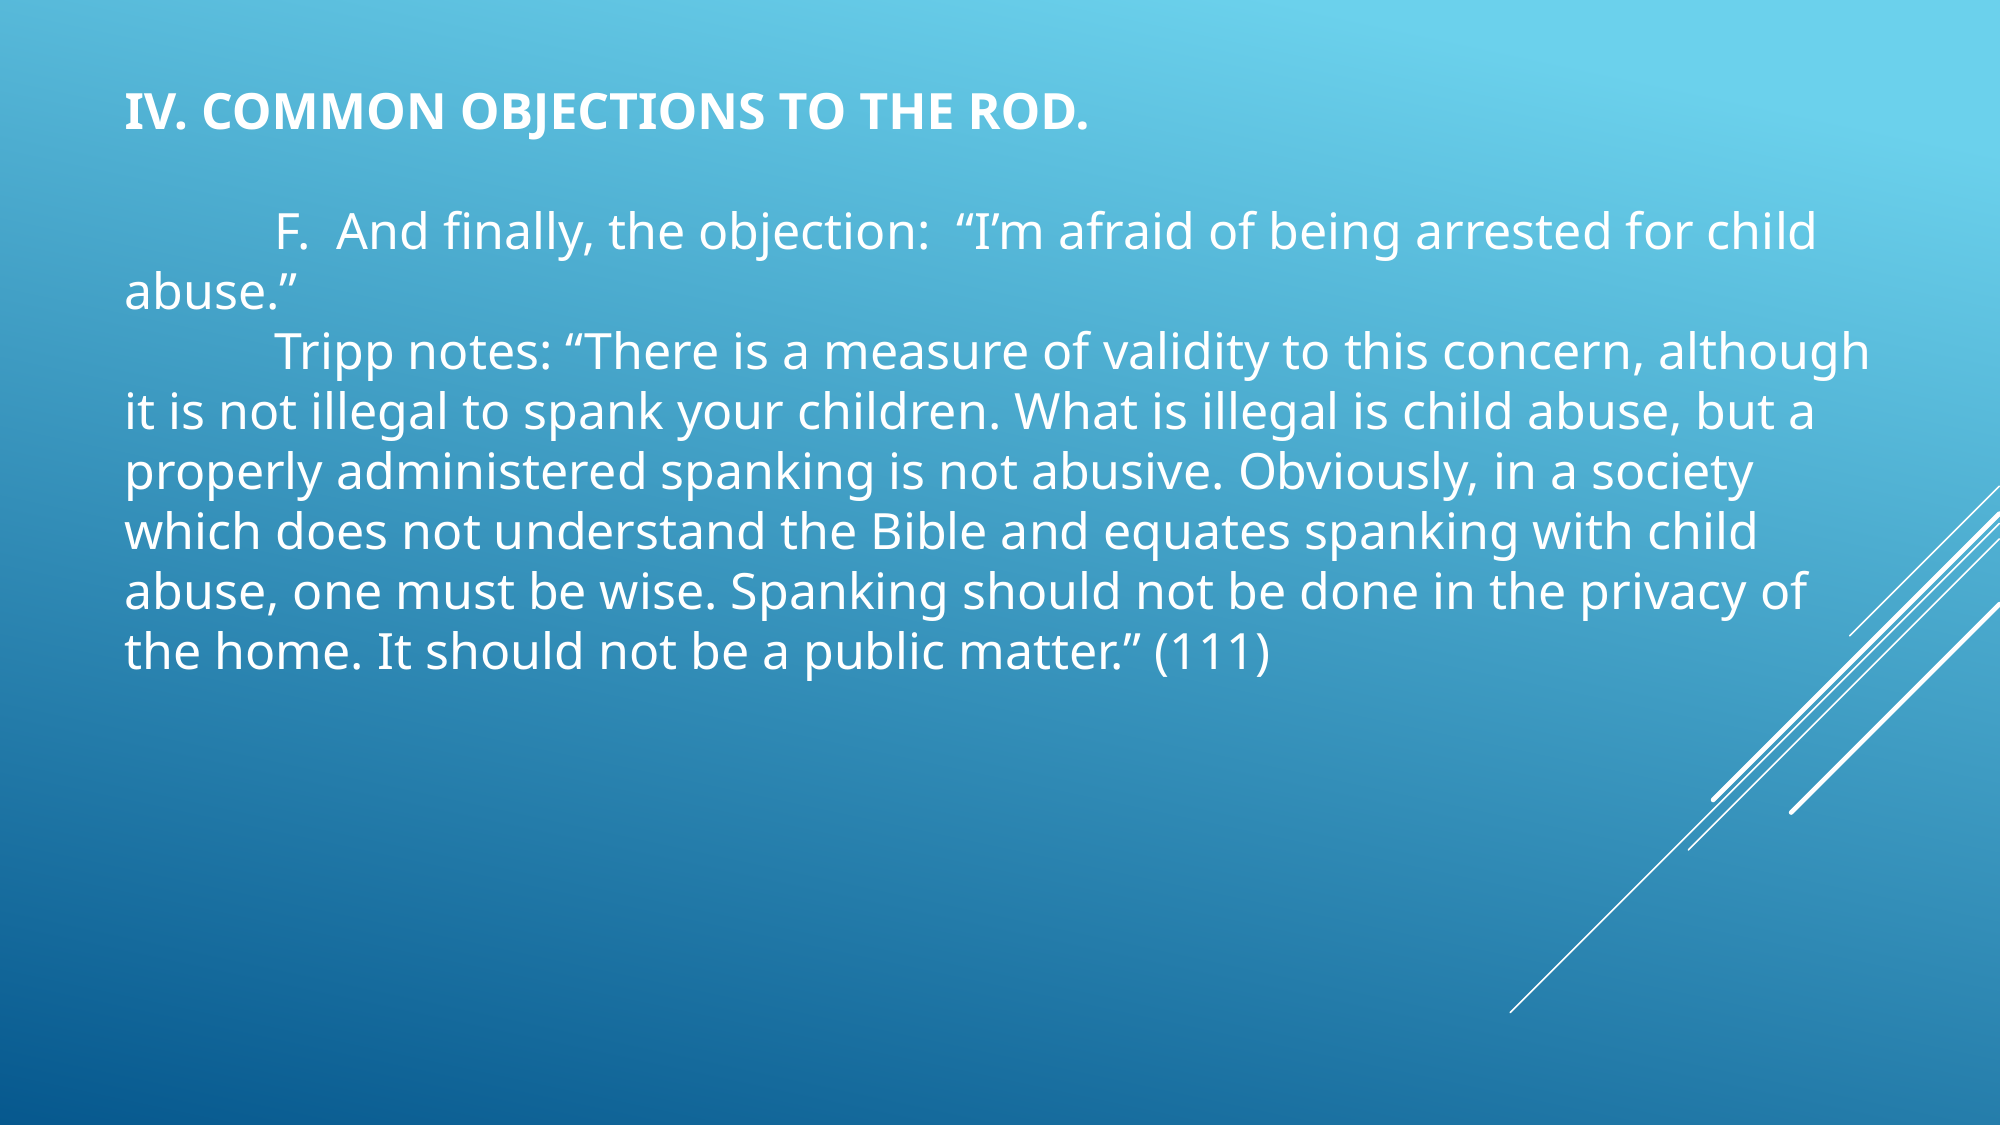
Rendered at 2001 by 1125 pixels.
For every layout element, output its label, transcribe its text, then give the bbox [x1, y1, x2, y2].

text_box IV. COMMON OBJECTIONS TO THE ROD. F. And finally, the objection: “I’m afraid of being arrested for child abuse.” Tripp notes: “There is a measure of validity to this concern, although it is not illegal to spank your children. What is illegal is child abuse, but a properly administered spanking is not abusive. Obviously, in a society which does not understand the Bible and equates spanking with child abuse, one must be wise. Spanking should not be done in the privacy of the home. It should not be a public matter.” (111) [109, 71, 1910, 687]
